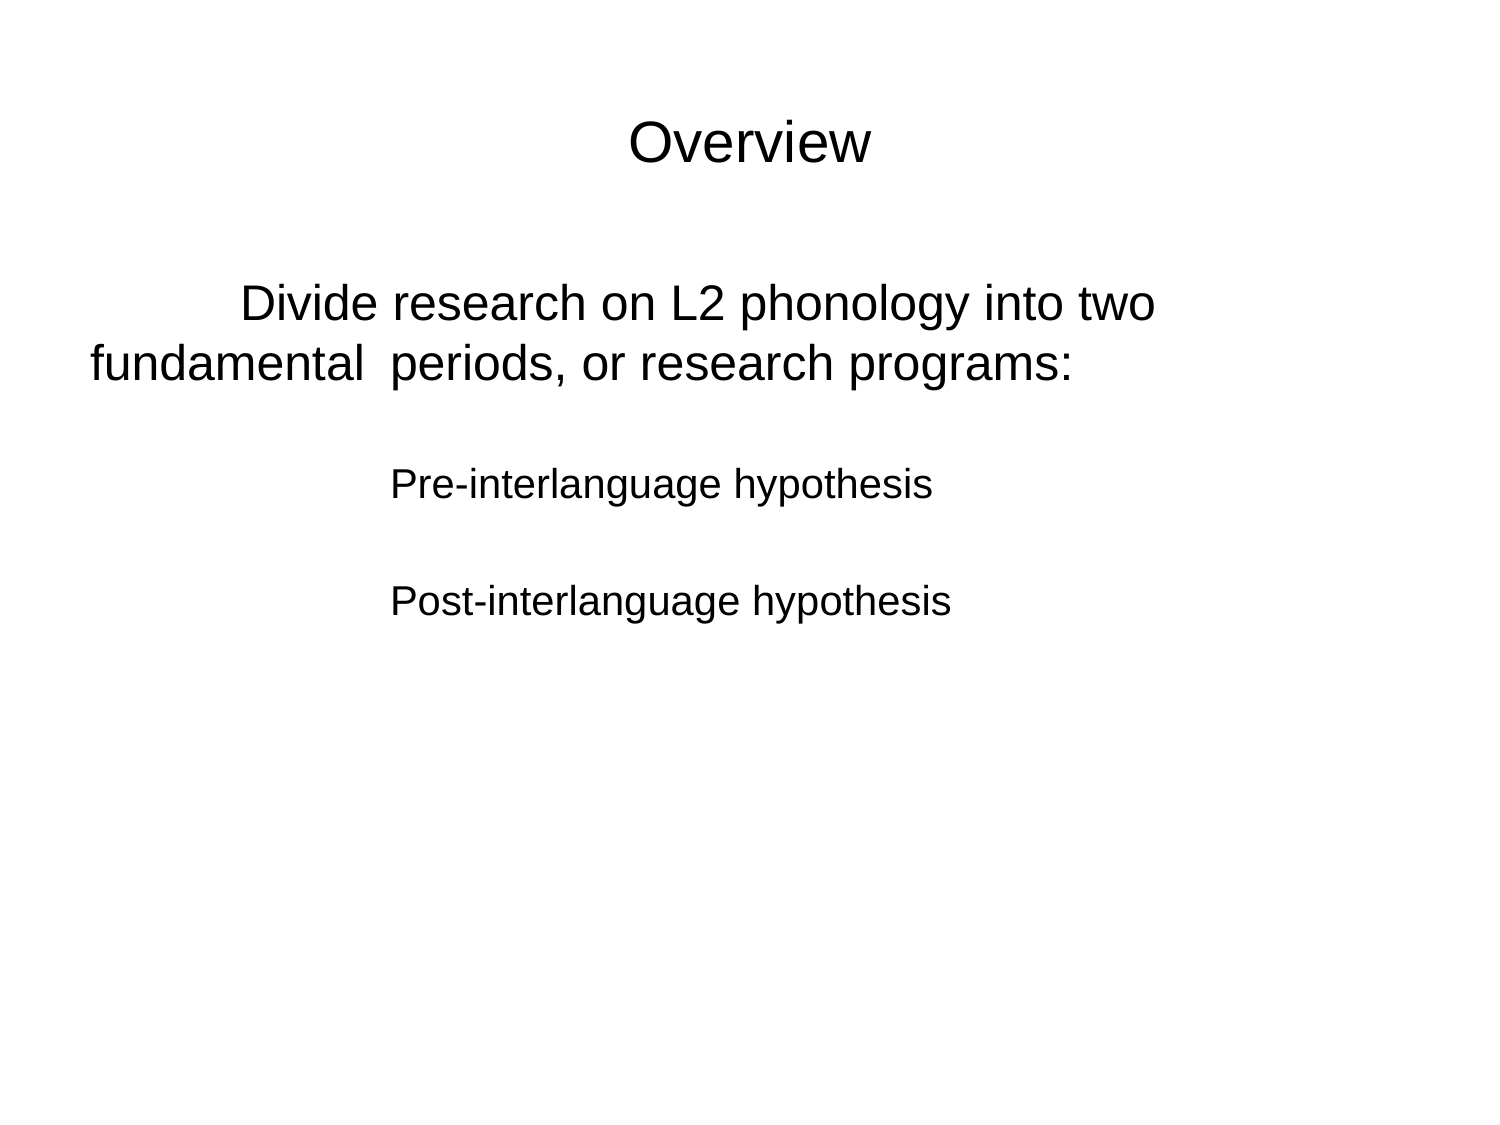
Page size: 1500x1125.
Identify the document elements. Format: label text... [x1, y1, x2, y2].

list Divide research on L2 phonology into two fundamental periods, or research programs: Pre-interlanguage hypothesis Post-interlanguage hypothesis [75, 262, 1425, 1005]
title Overview [75, 45, 1425, 233]
